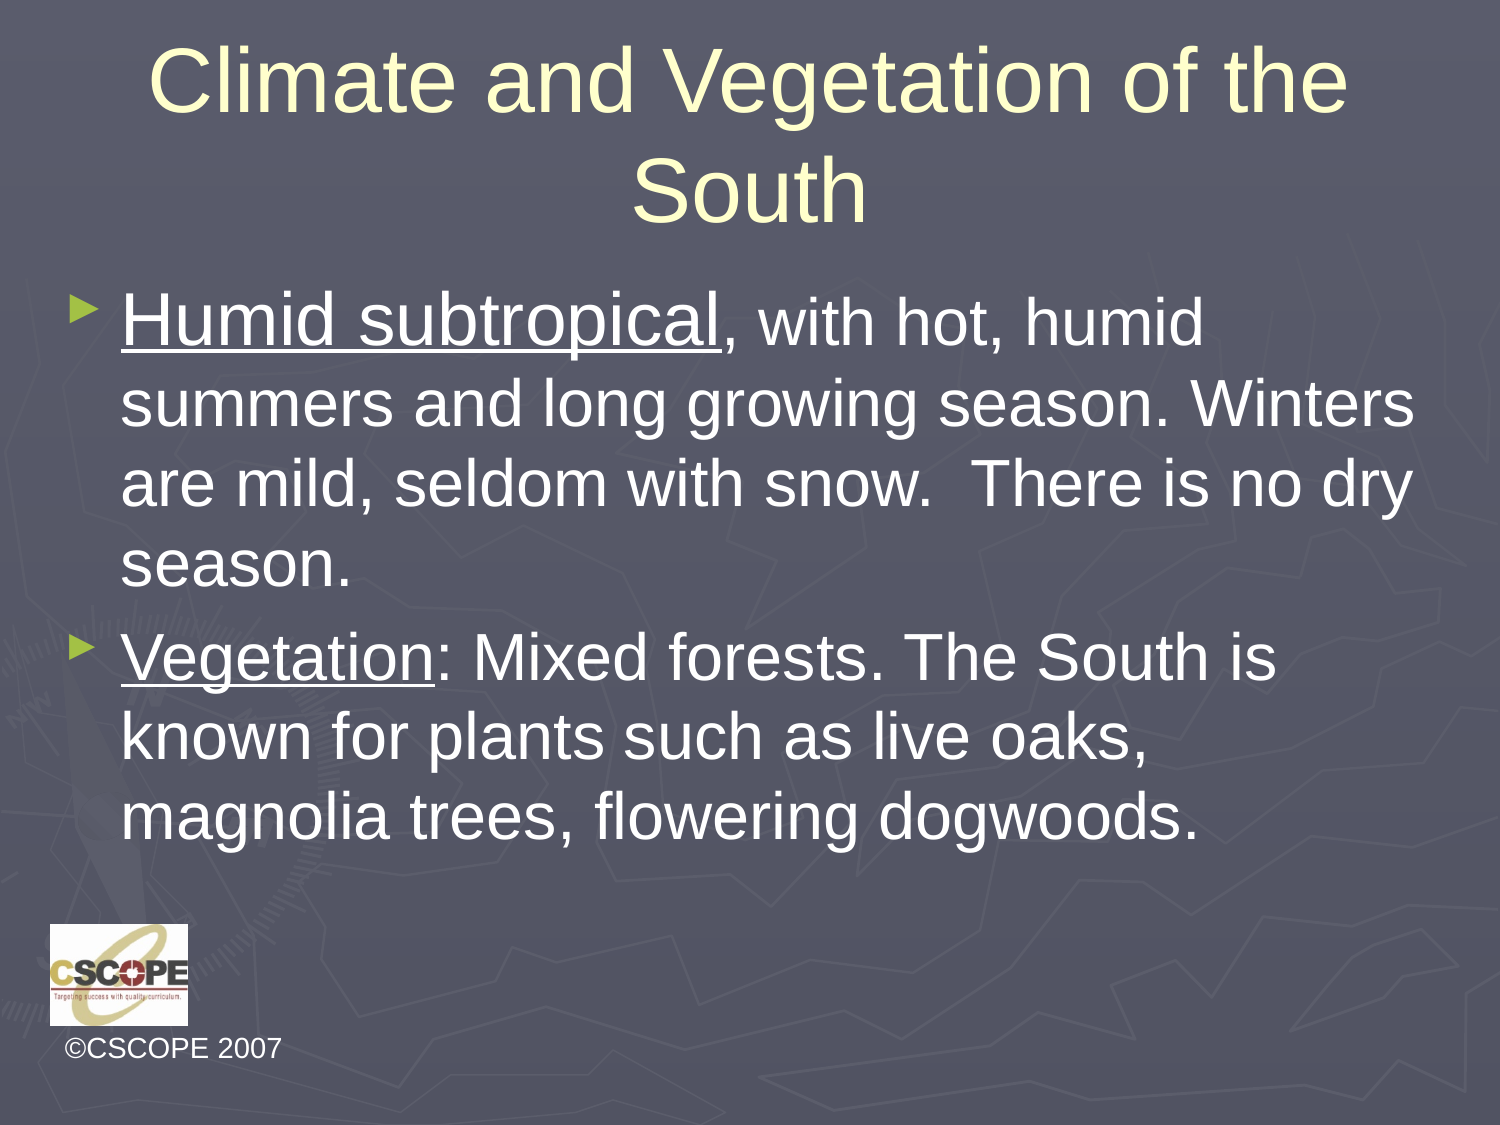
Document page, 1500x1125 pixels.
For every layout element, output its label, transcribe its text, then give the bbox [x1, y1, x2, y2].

title Climate and Vegetation of the South [49, 37, 1451, 226]
picture [50, 1001, 188, 1026]
list Humid subtropical, with hot, humid summers and long growing season. Winters are mild, seldom with snow. There is no dry season. Vegetation: Mixed forests. The South is known for plants such as live oaks, magnolia trees, flowering dogwoods. [49, 262, 1451, 1001]
